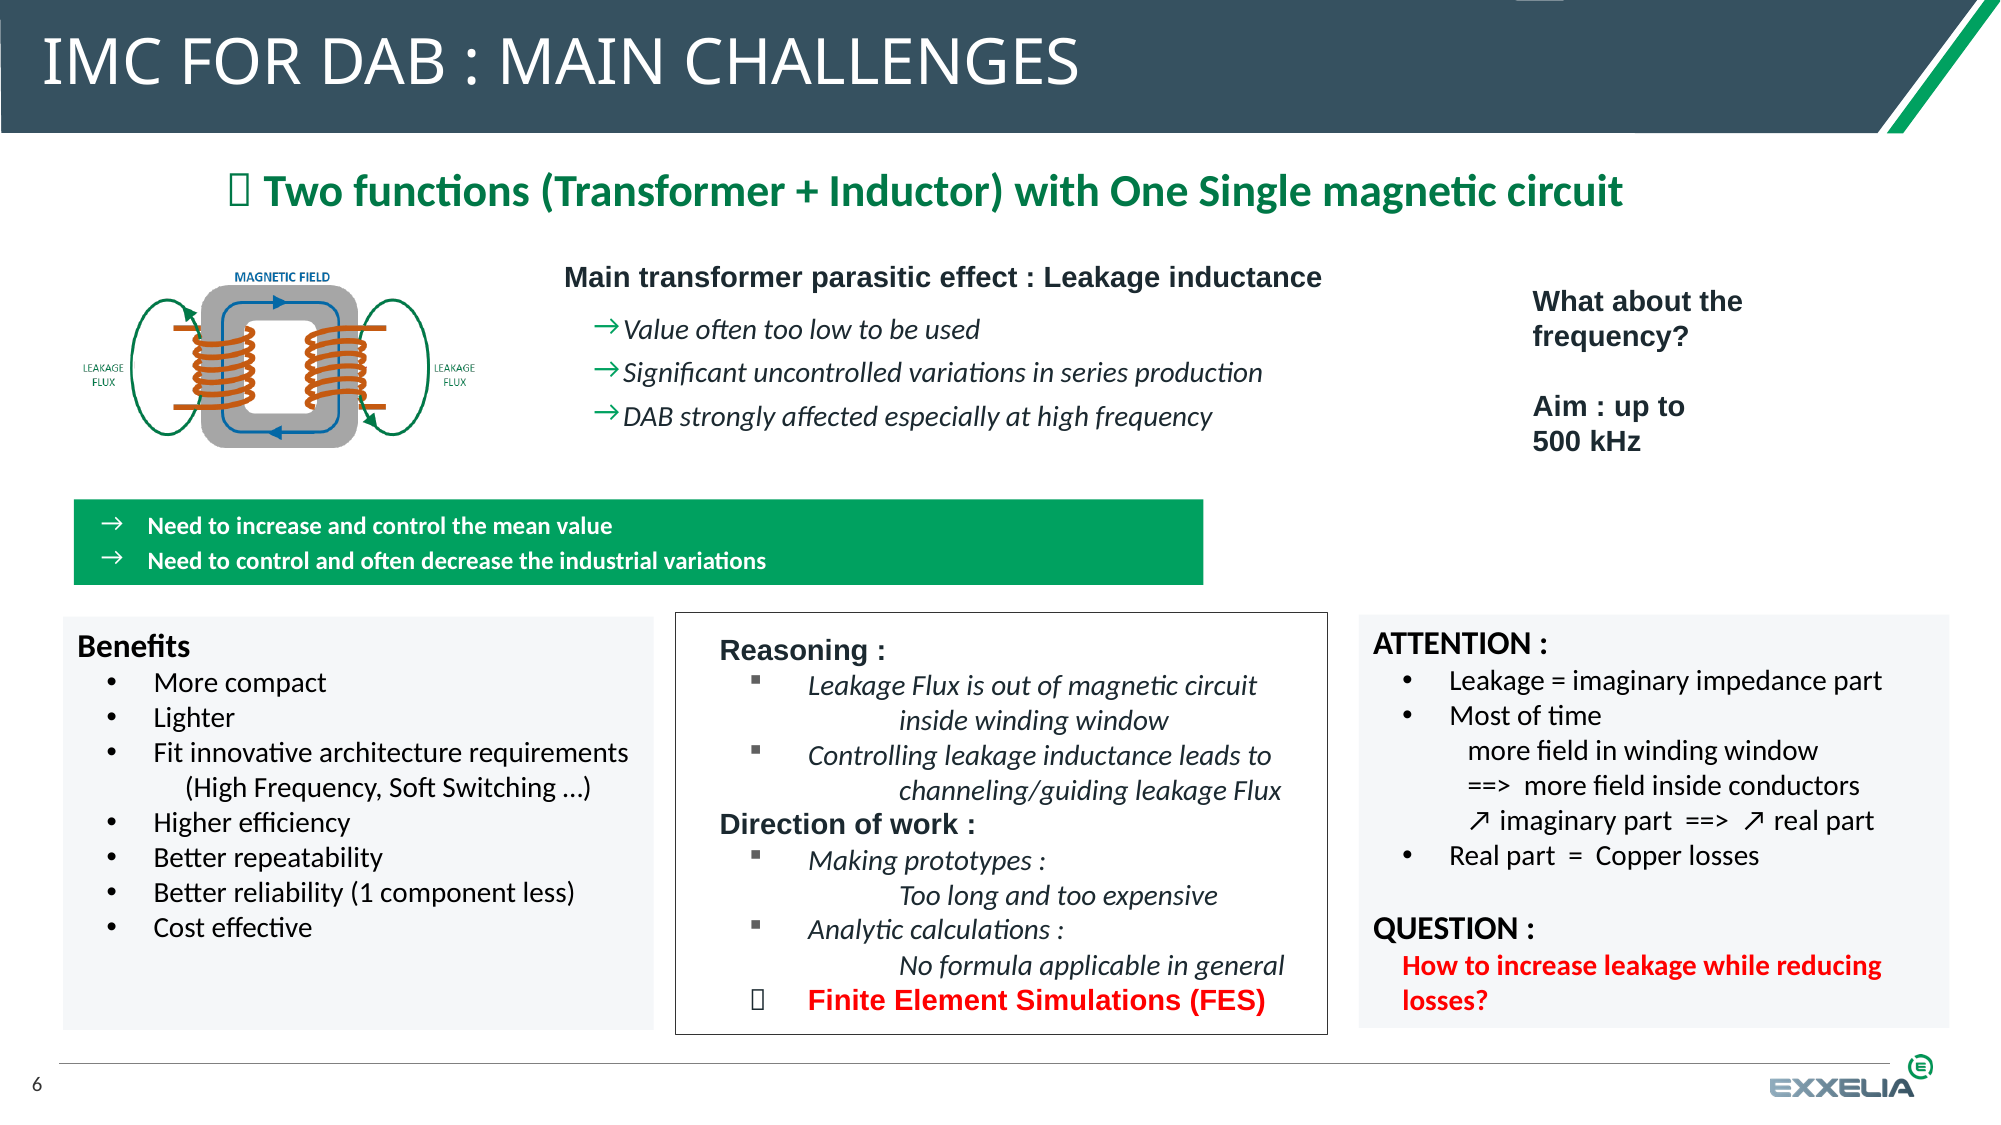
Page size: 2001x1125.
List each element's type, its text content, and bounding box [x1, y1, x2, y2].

text_box What about the frequency? Aim : up to 500 kHz [1488, 261, 1770, 479]
text_box  Two functions (Transformer + Inductor) with One Single magnetic circuit [195, 145, 1655, 231]
text_box Need to increase and control the mean value Need to control and often decrease the industrial variations [73, 499, 1204, 585]
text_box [73, 264, 484, 448]
text_box [0, 0, 1518, 133]
text_box Reasoning : Leakage Flux is out of magnetic circuit inside winding window Controlling leakage inductance leads to channeling/guiding leakage Flux Direction of work : Making prototypes : Too long and too expensive Analytic calculations : No formula applicable in general  Finite Element Simulations (FES) [675, 612, 1327, 1035]
picture [1770, 1054, 1933, 1097]
text_box IMC FOR DAB : MAIN CHALLENGES [28, 22, 1822, 112]
text_box Benefits More compact Lighter Fit innovative architecture requirements (High Frequency, Soft Switching …) Higher efficiency Better repeatability Better reliability (1 component less) Cost effective [63, 616, 654, 1030]
text_box Main transformer parasitic effect : Leakage inductance Value often too low to be used Significant uncontrolled variations in series production DAB strongly affected especially at high frequency [520, 251, 1369, 462]
text_box ATTENTION : Leakage = imaginary impedance part Most of time more field in winding window ==> more field inside conductors ↗ imaginary part ==> ↗ real part Real part = Copper losses QUESTION : How to increase leakage while reducing losses? [1358, 614, 1950, 1028]
